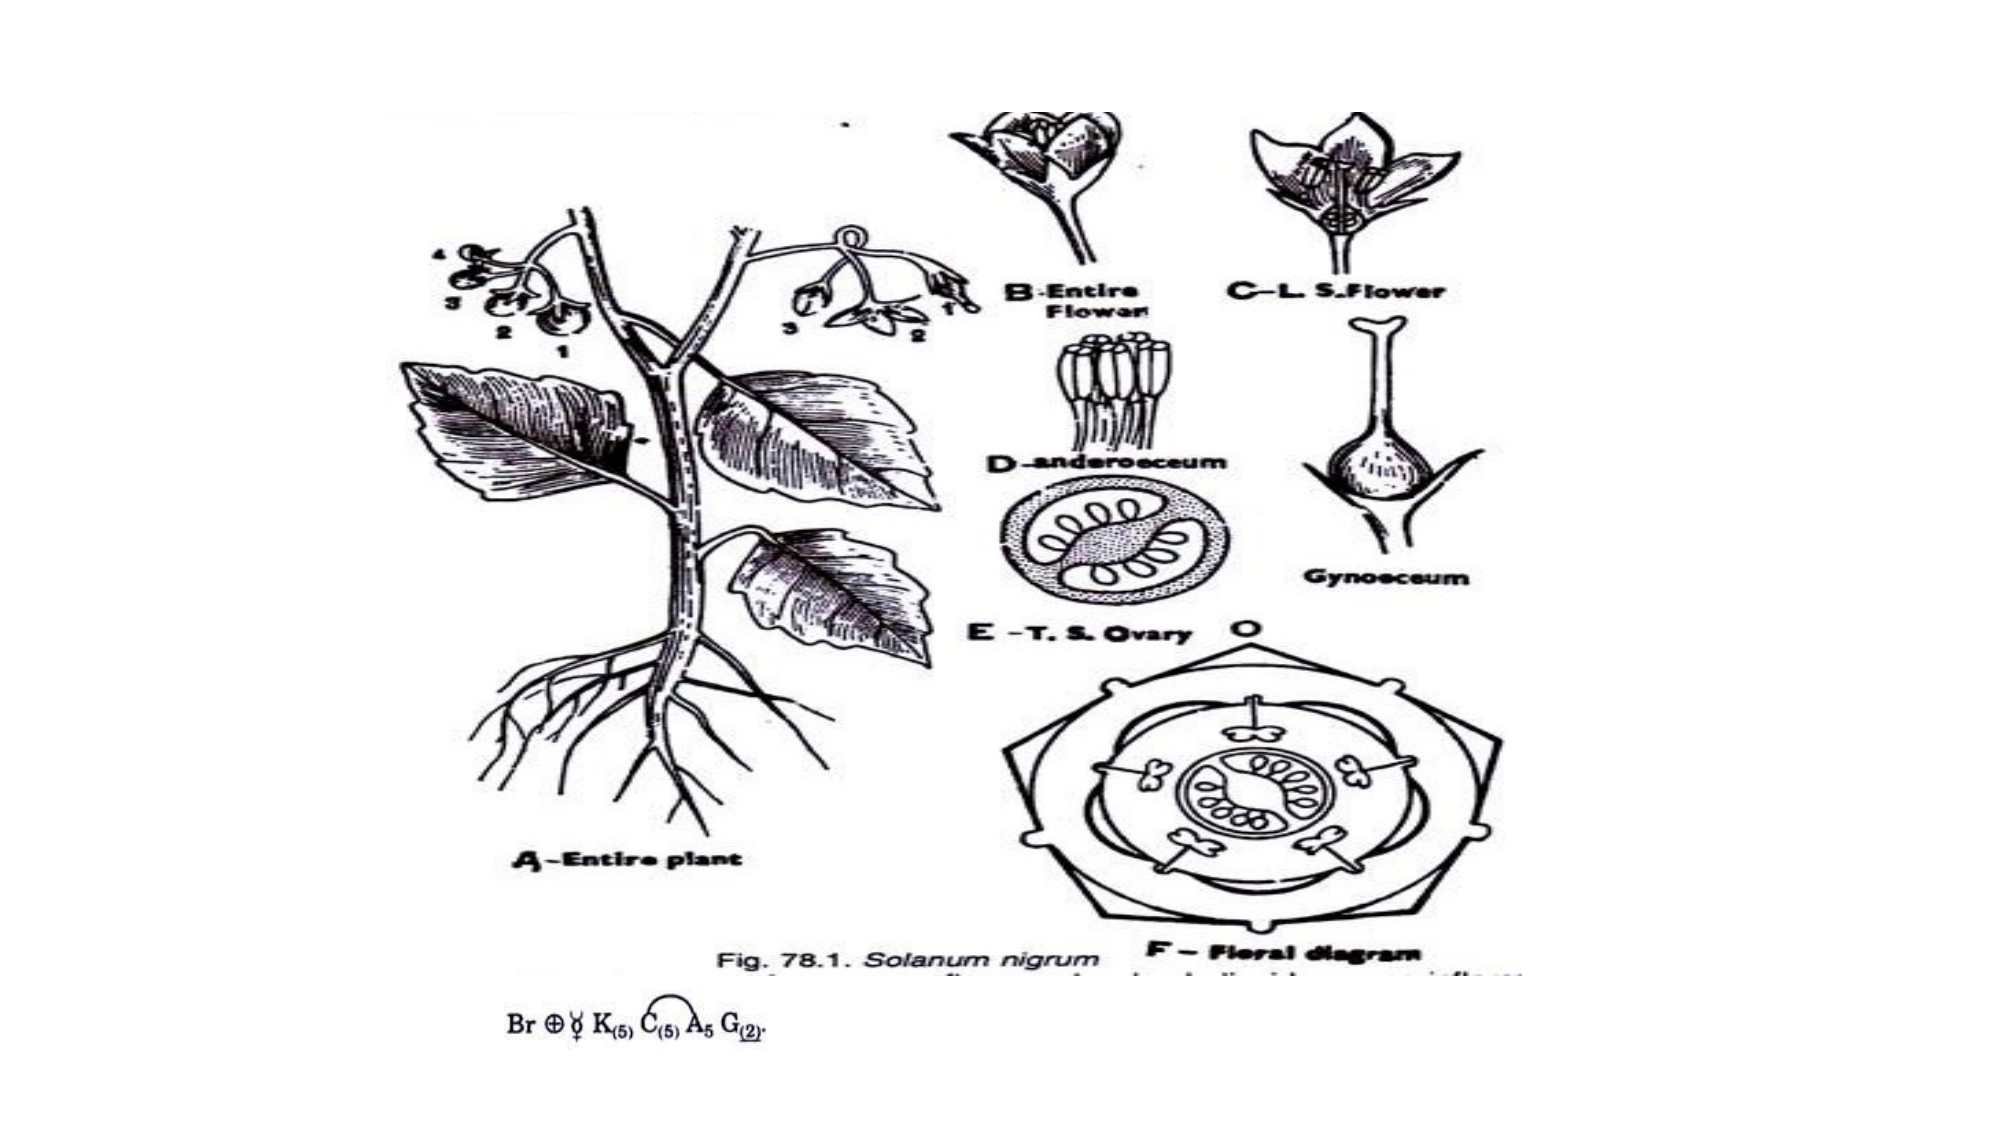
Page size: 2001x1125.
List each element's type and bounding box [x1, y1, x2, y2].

picture [386, 112, 1522, 976]
picture [504, 989, 769, 1050]
